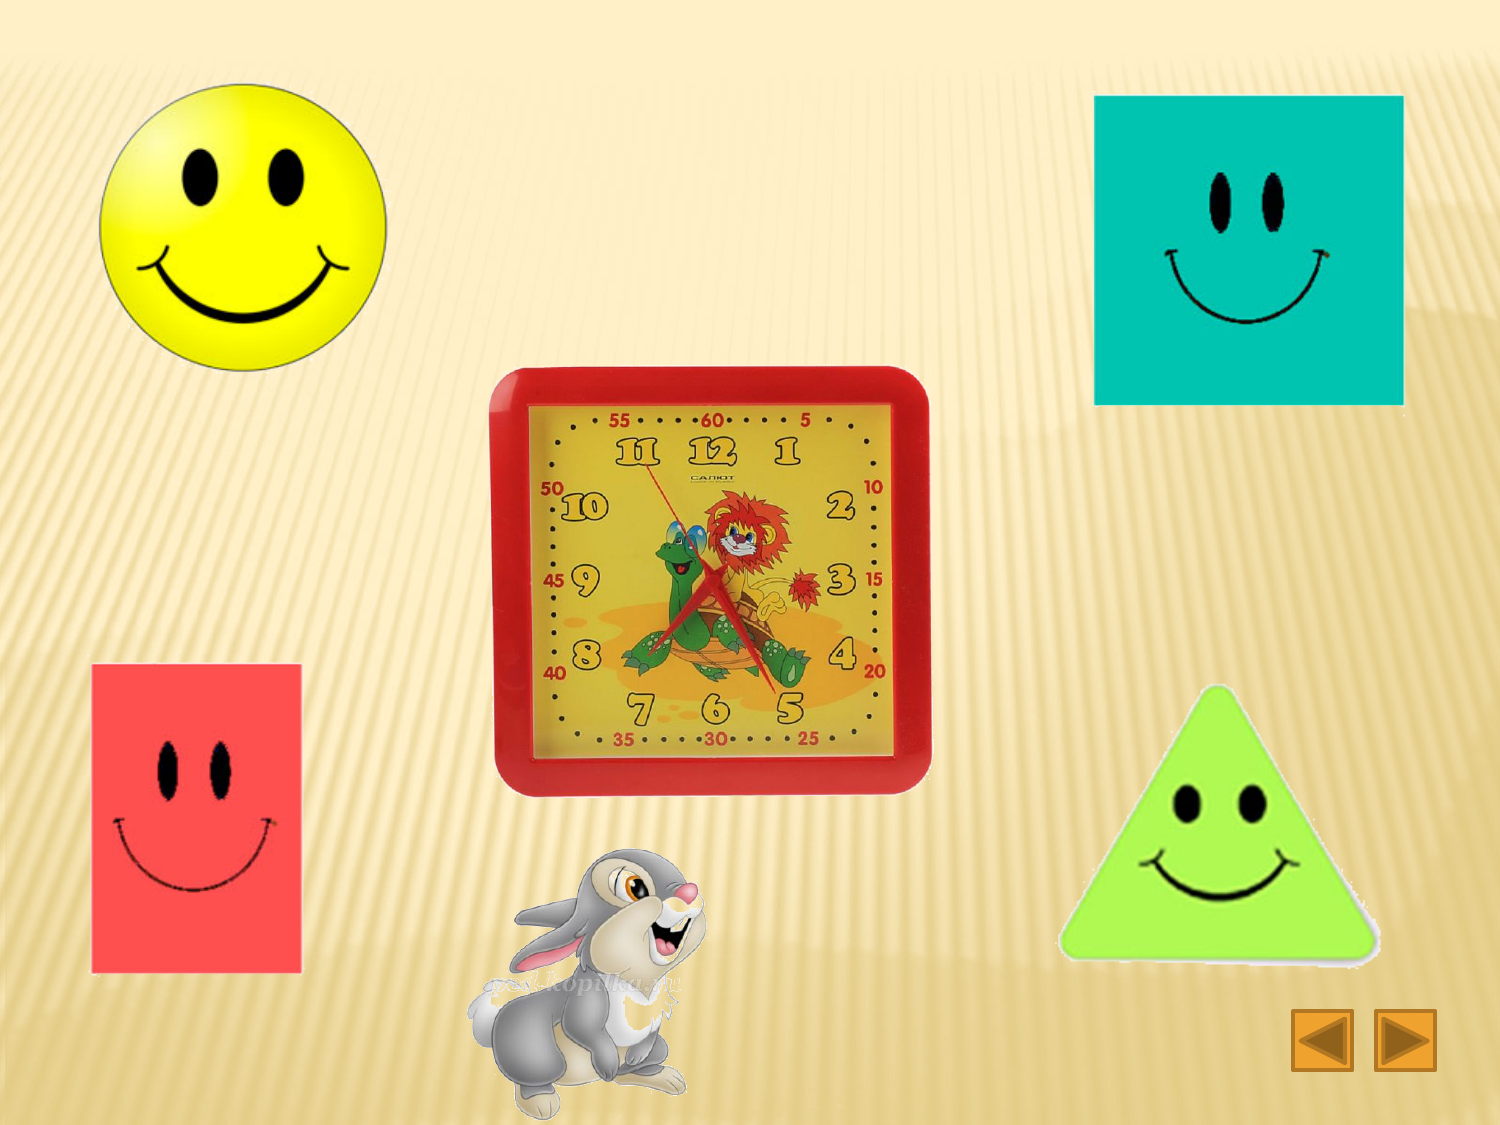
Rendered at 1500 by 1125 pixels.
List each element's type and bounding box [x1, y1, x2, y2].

picture [1056, 54, 1449, 457]
picture [0, 621, 379, 1036]
picture [454, 346, 975, 831]
picture [1033, 644, 1437, 1024]
text_box [1374, 1039, 1437, 1072]
picture [40, 54, 444, 445]
picture [442, 841, 727, 1125]
text_box [1291, 1041, 1354, 1072]
